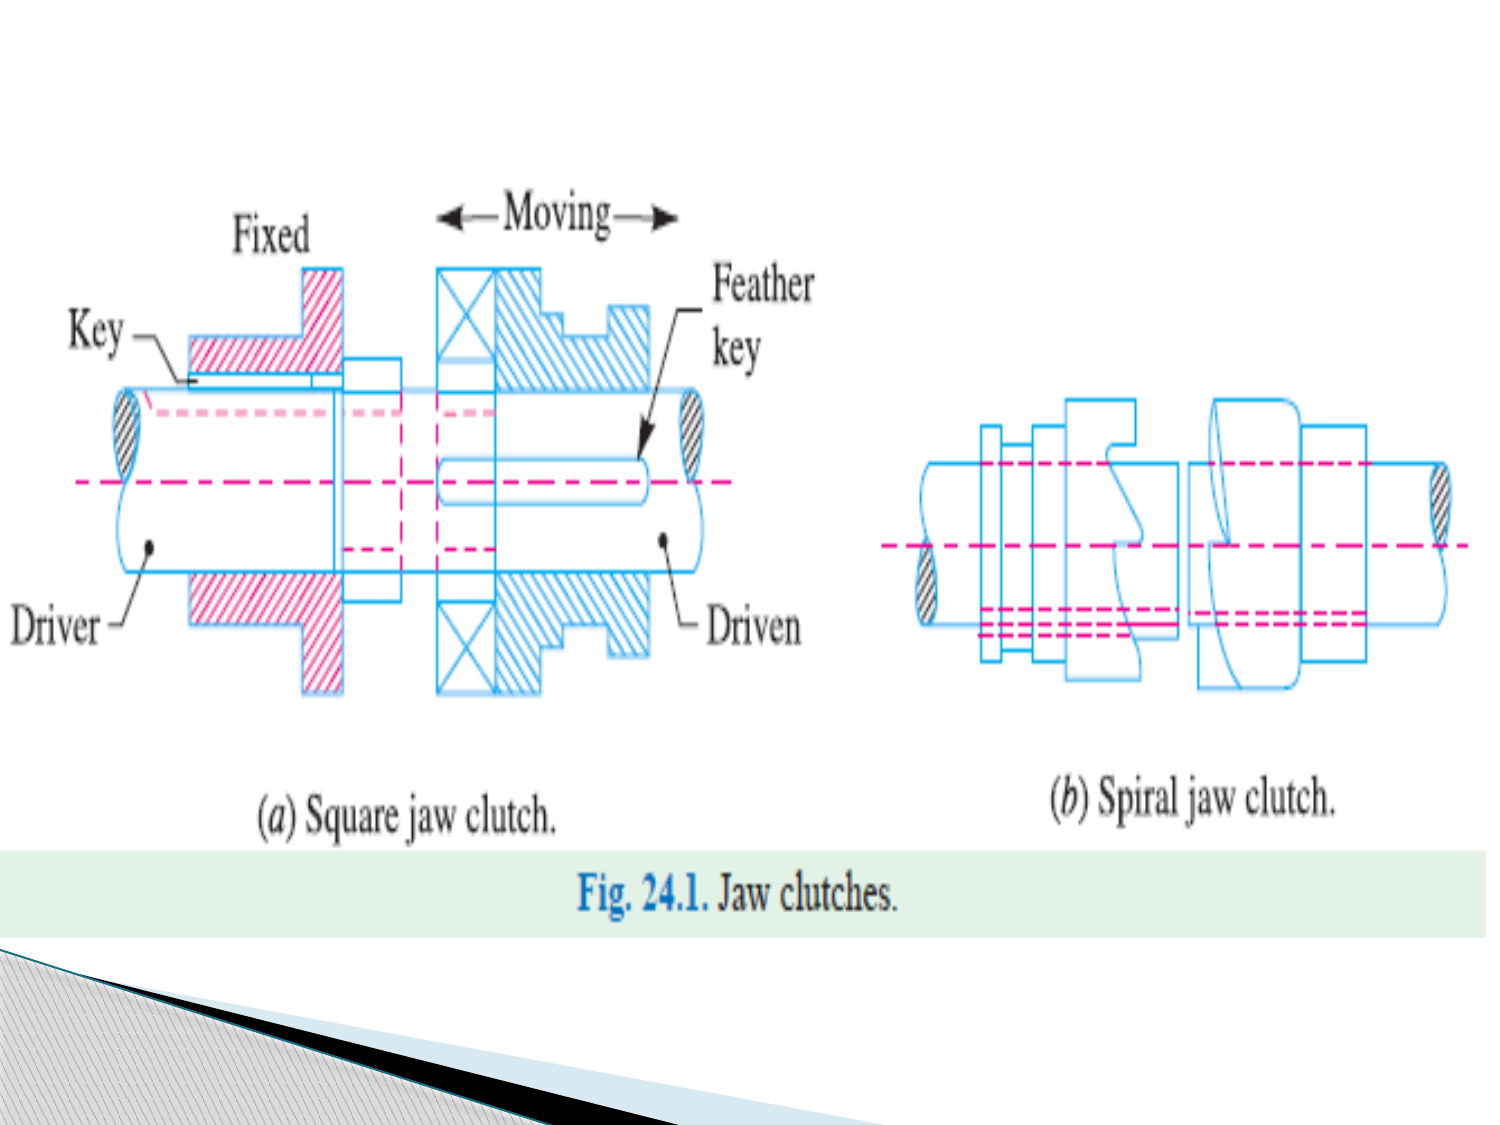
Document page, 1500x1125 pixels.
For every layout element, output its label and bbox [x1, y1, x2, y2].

picture [0, 175, 1500, 938]
